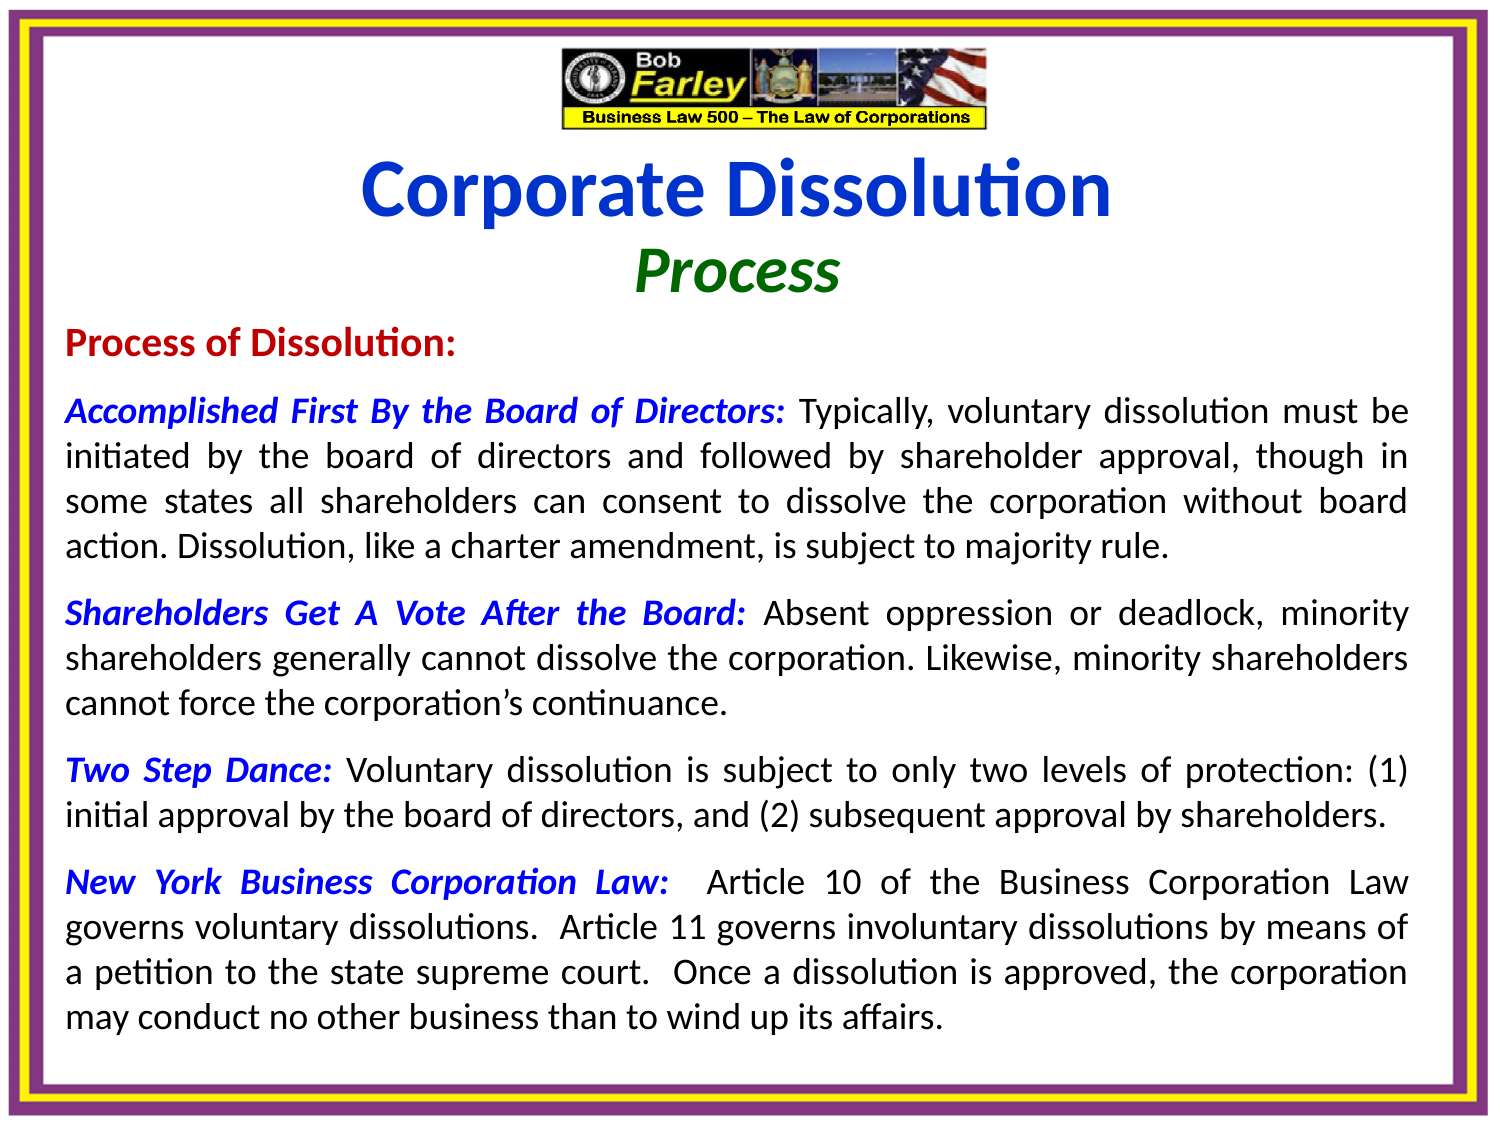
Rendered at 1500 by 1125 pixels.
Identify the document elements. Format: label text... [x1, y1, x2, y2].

list Corporate Dissolution Process Process of Dissolution: Accomplished First By the Board of Directors: Typically, voluntary dissolution must be initiated by the board of directors and followed by shareholder approval, though in some states all shareholders can consent to dissolve the corporation without board action. Dissolution, like a charter amendment, is subject to majority rule. Shareholders Get A Vote After the Board: Absent oppression or deadlock, minority shareholders generally cannot dissolve the corporation. Likewise, minority shareholders cannot force the corporation’s continuance. Two Step Dance: Voluntary dissolution is subject to only two levels of protection: (1) initial approval by the board of directors, and (2) subsequent approval by shareholders. New York Business Corporation Law: Article 10 of the Business Corporation Law governs voluntary dissolutions. Article 11 governs involuntary dissolutions by means of a petition to the state supreme court. Once a dissolution is approved, the corporation may conduct no other business than to wind up its affairs. [49, 137, 1426, 1051]
picture [0, 0, 1500, 1125]
